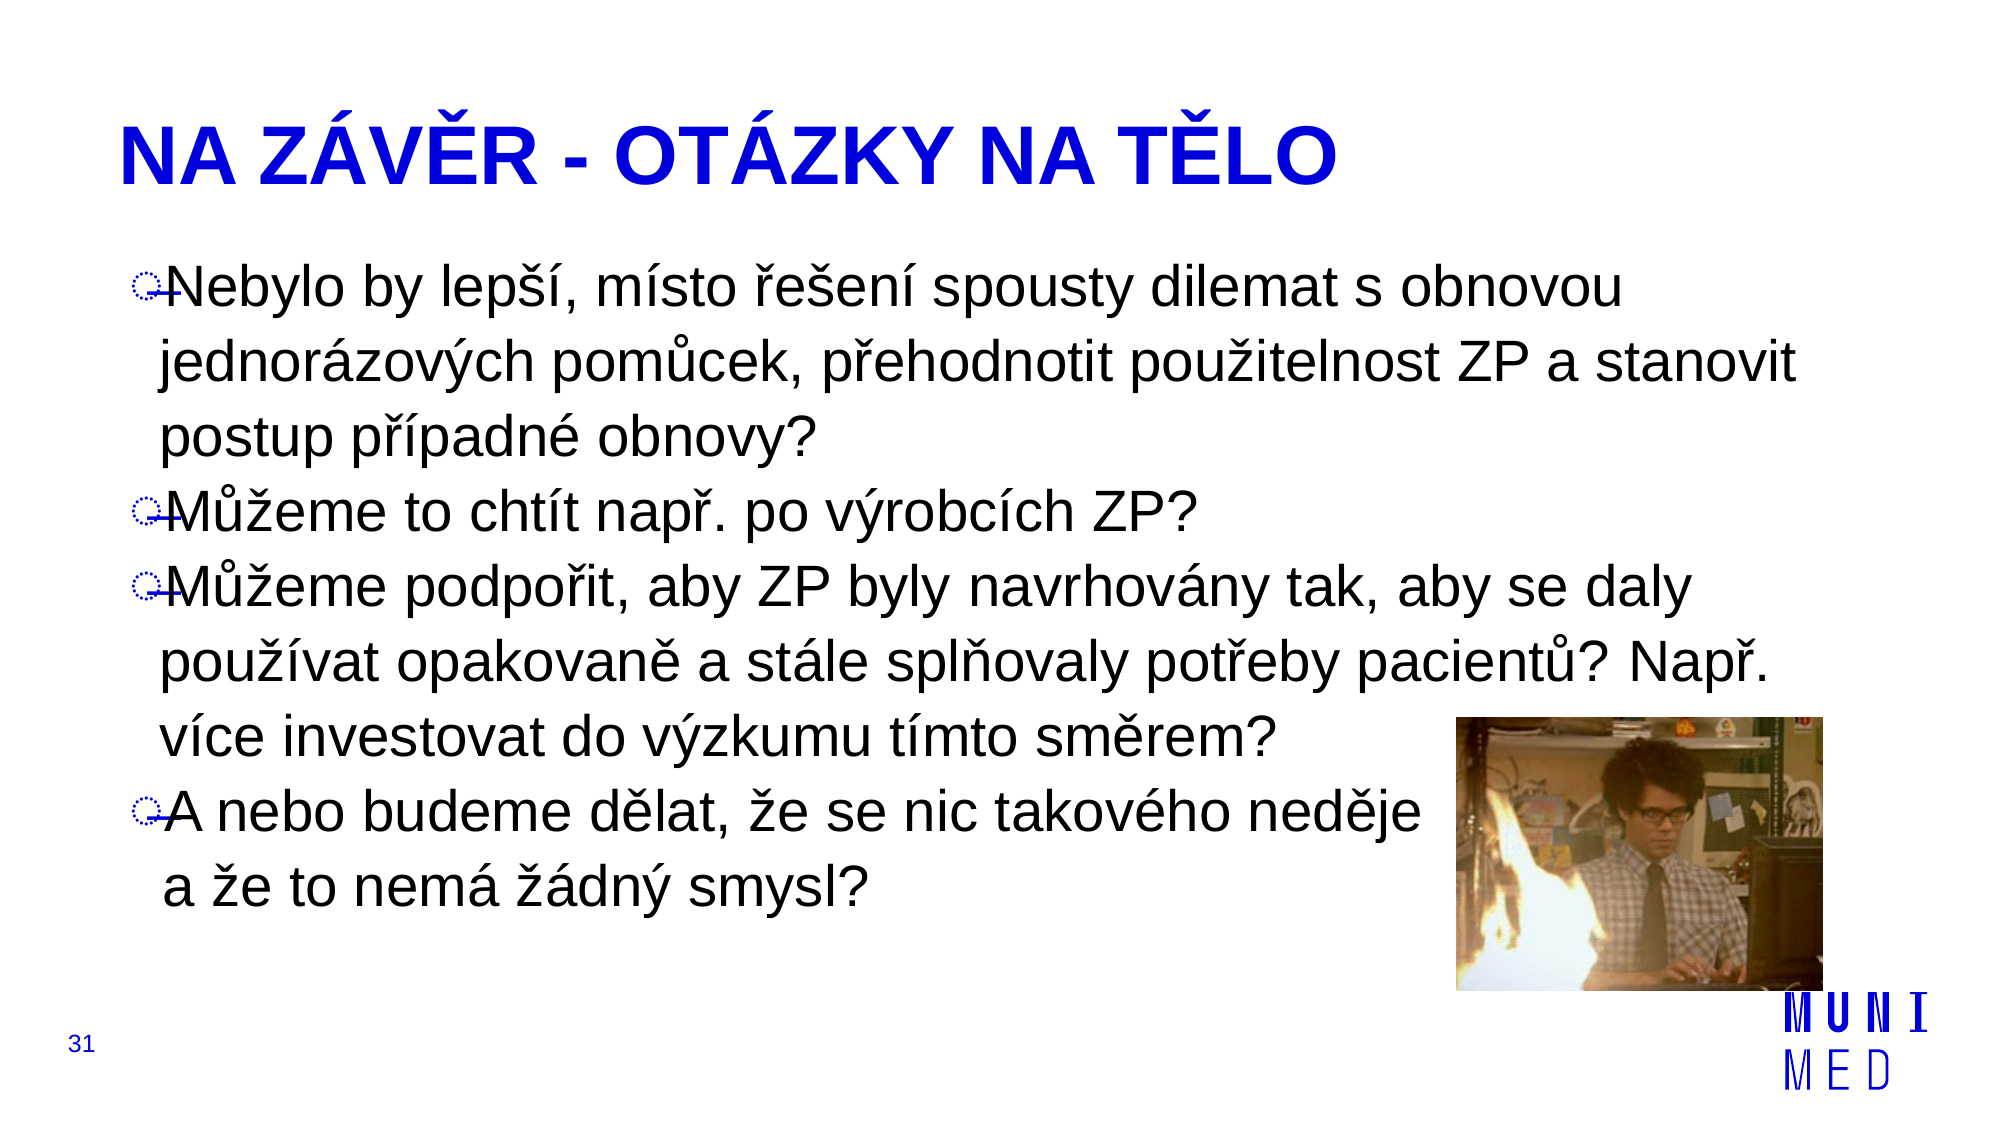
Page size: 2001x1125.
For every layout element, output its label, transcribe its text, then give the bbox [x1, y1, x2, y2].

picture [1456, 717, 1823, 991]
slide_number 31 [67, 1021, 110, 1063]
title NA ZÁVĚR - OTÁZKY NA TĚLO [118, 118, 1883, 193]
list Nebylo by lepší, místo řešení spousty dilemat s obnovou jednorázových pomůcek, přehodnotit použitelnost ZP a stanovit postup případné obnovy? Můžeme to chtít např. po výrobcích ZP? Můžeme podpořit, aby ZP byly navrhovány tak, aby se daly používat opakovaně a stále splňovaly potřeby pacientů? Např. více investovat do výzkumu tímto směrem? A nebo budeme dělat, že se nic takového neděje a že to nemá žádný smysl? [118, 243, 1883, 923]
